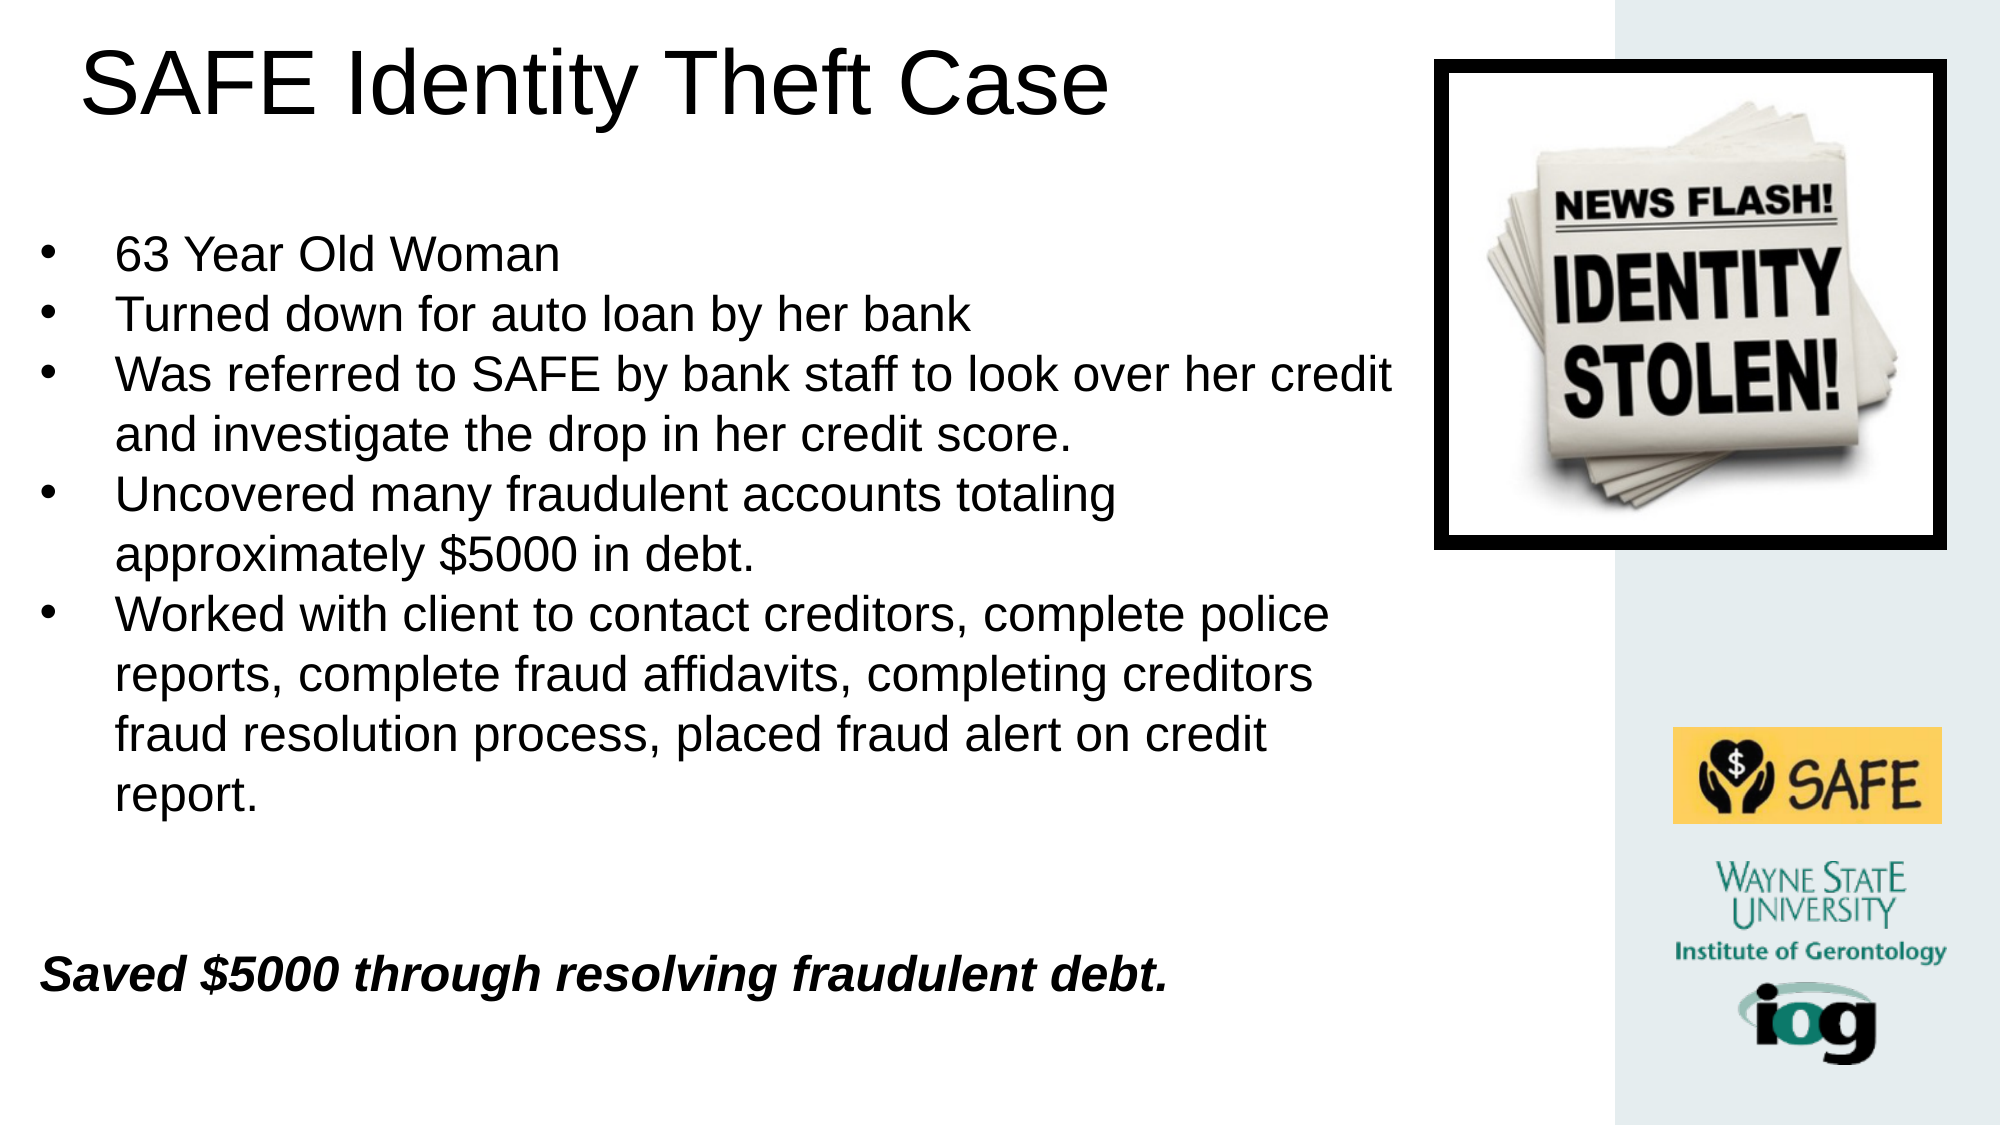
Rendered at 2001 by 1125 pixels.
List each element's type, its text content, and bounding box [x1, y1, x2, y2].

picture [1675, 861, 1947, 1065]
text_box [1614, 0, 2000, 1125]
picture [1673, 727, 1942, 824]
title SAFE Identity Theft Case [64, 29, 1502, 140]
text_box 63 Year Old Woman Turned down for auto loan by her bank Was referred to SAFE by bank staff to look over her credit and investigate the drop in her credit score. Uncovered many fraudulent accounts totaling approximately $5000 in debt. Worked with client to contact creditors, complete police reports, complete fraud affidavits, completing creditors fraud resolution process, placed fraud alert on credit report. Saved $5000 through resolving fraudulent debt. [24, 143, 1425, 1009]
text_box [1329, 128, 1448, 261]
picture [1448, 73, 1933, 536]
